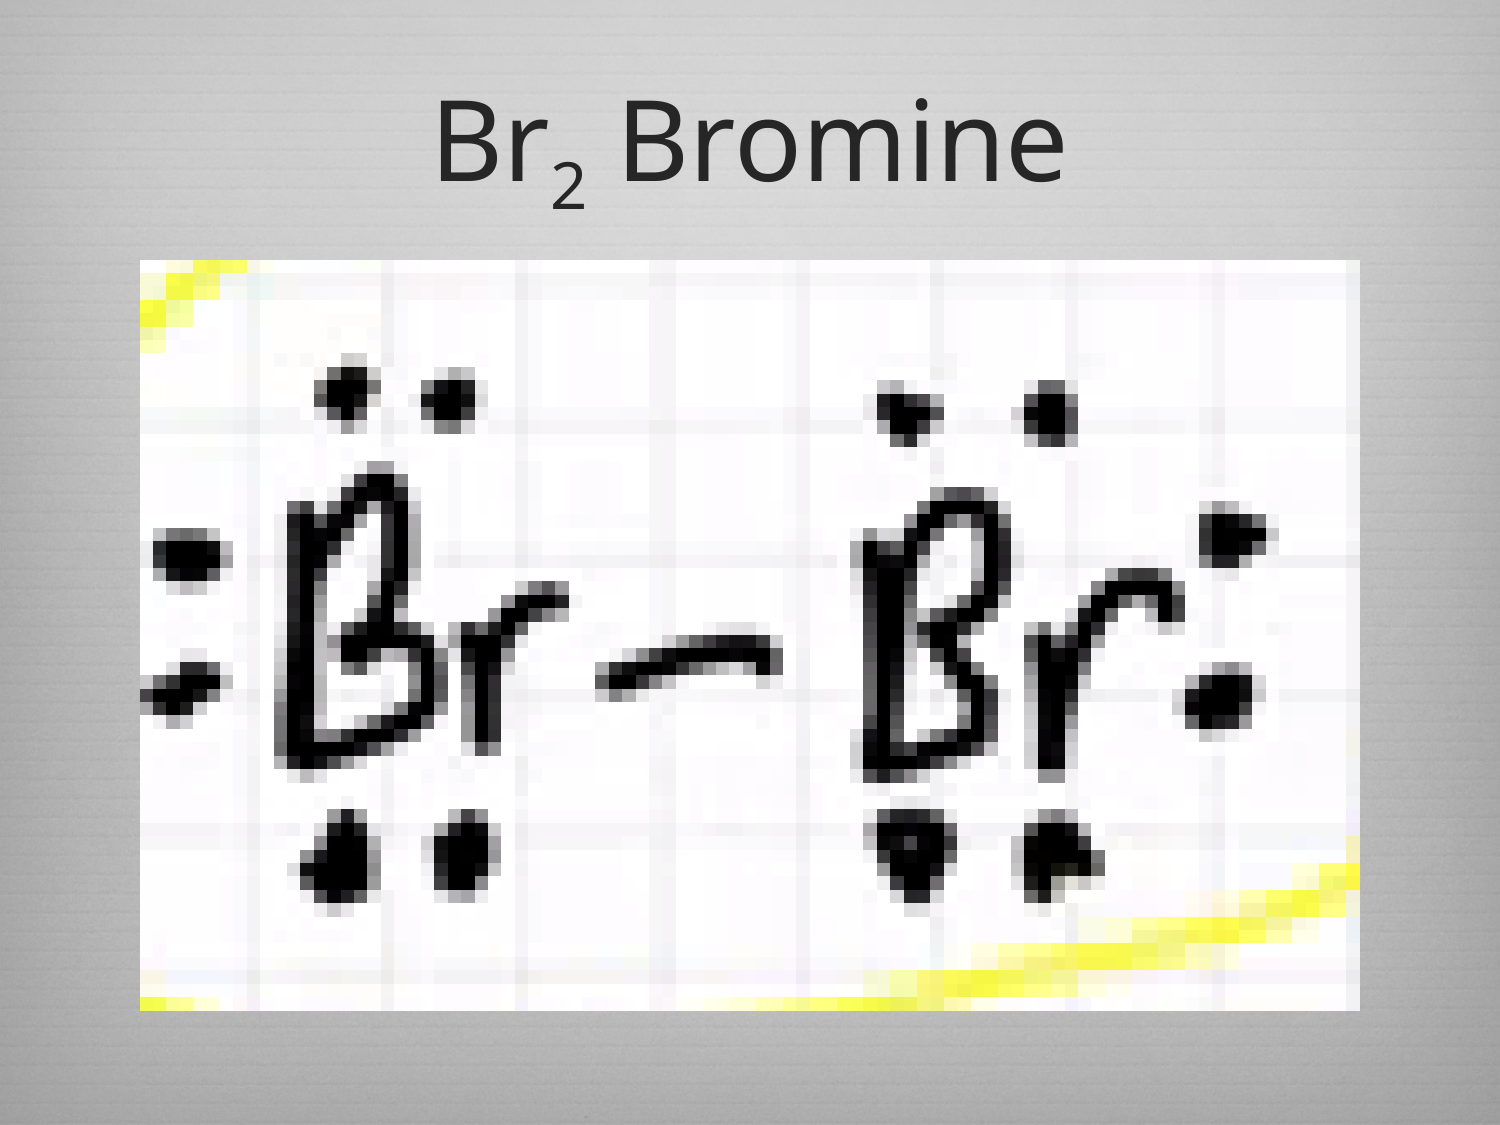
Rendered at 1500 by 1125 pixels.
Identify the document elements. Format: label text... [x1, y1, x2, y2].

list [117, 259, 1382, 1012]
title Br2 Bromine [119, 51, 1381, 240]
